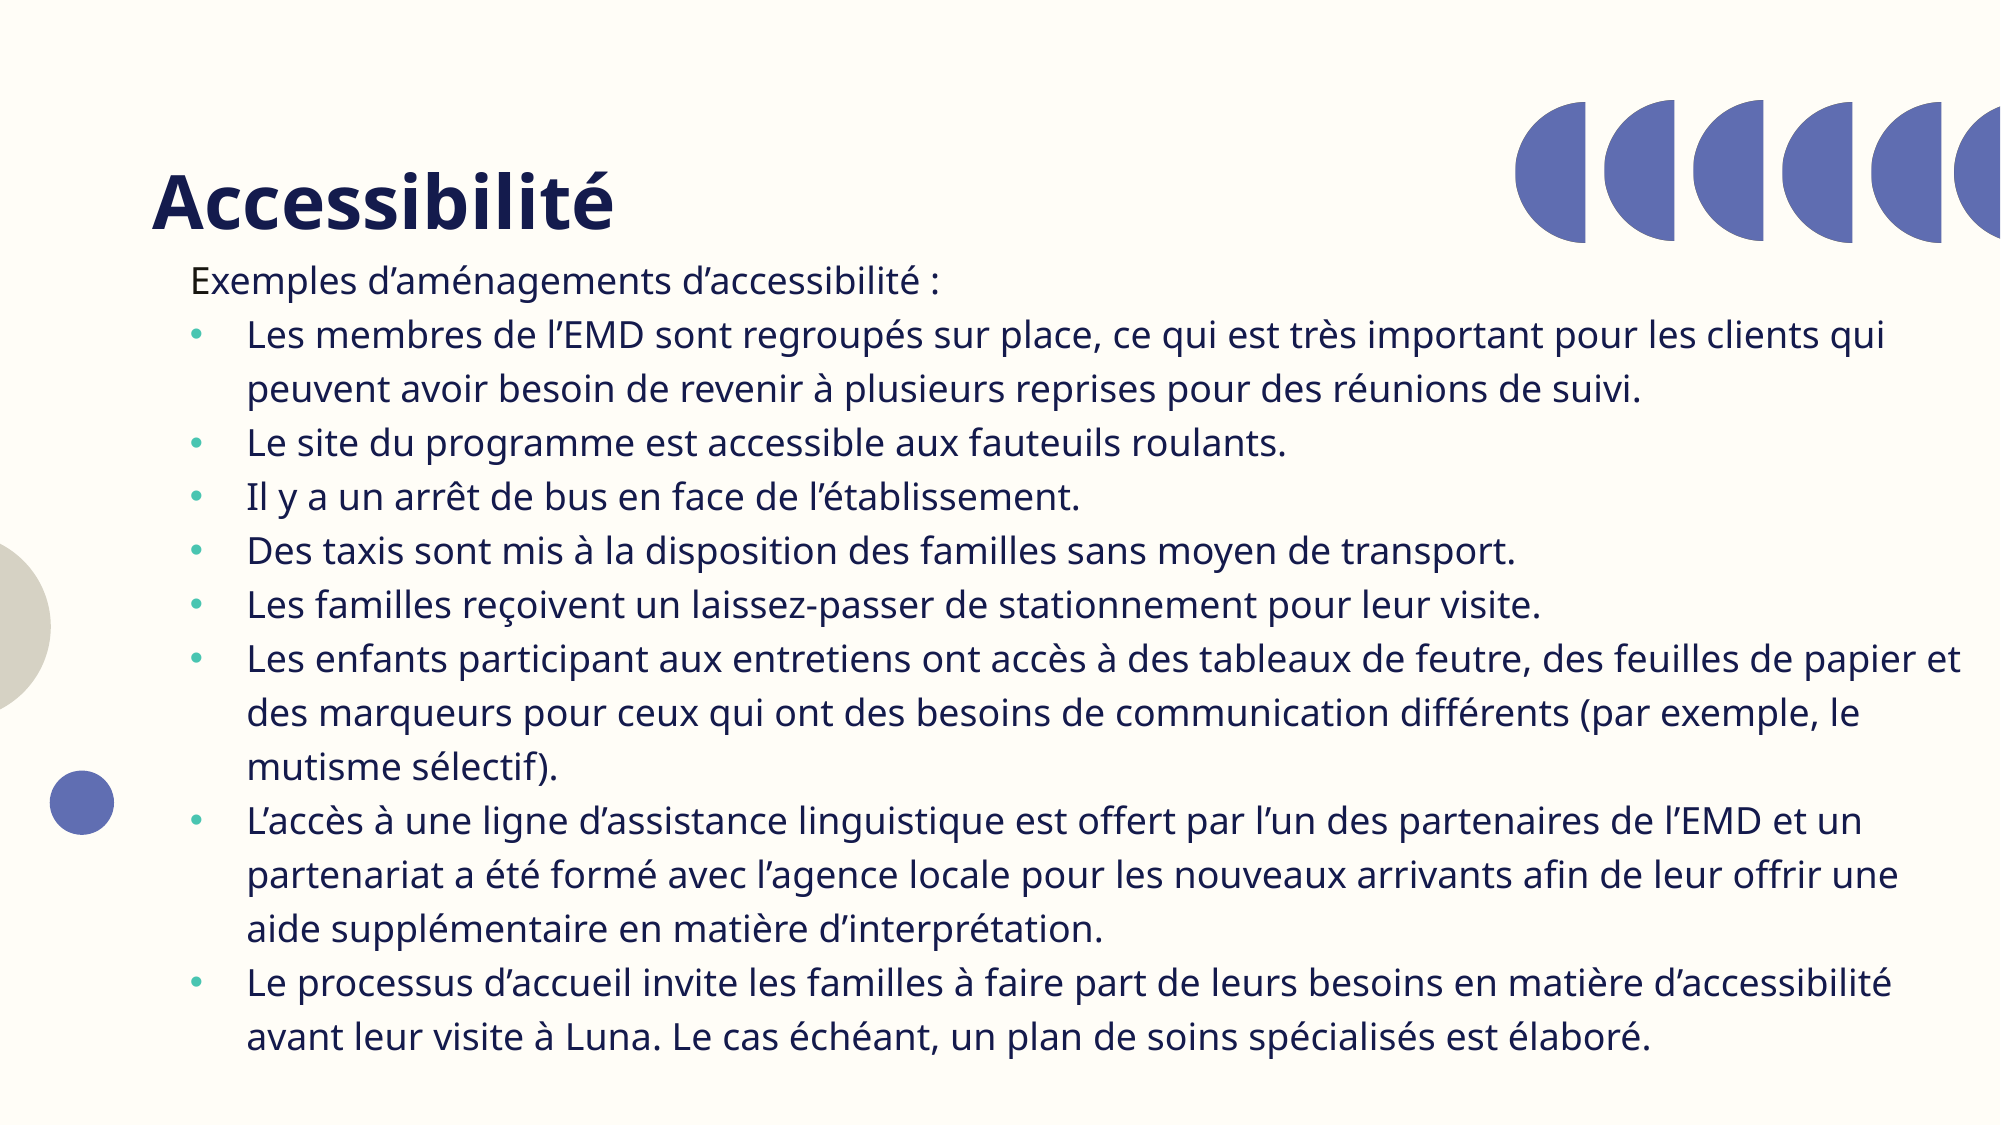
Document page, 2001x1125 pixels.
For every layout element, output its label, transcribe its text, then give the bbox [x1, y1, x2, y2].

title Accessibilité [137, 135, 1470, 241]
list Exemples d’aménagements d’accessibilité : Les membres de l’EMD sont regroupés sur place, ce qui est très important pour les clients qui peuvent avoir besoin de revenir à plusieurs reprises pour des réunions de suivi. Le site du programme est accessible aux fauteuils roulants. Il y a un arrêt de bus en face de l’établissement. Des taxis sont mis à la disposition des familles sans moyen de transport. Les familles reçoivent un laissez-passer de stationnement pour leur visite. Les enfants participant aux entretiens ont accès à des tableaux de feutre, des feuilles de papier et des marqueurs pour ceux qui ont des besoins de communication différents (par exemple, le mutisme sélectif). L’accès à une ligne d’assistance linguistique est offert par l’un des partenaires de l’EMD et un partenariat a été formé avec l’agence locale pour les nouveaux arrivants afin de leur offrir une aide supplémentaire en matière d’interprétation. Le processus d’accueil invite les familles à faire part de leurs besoins en matière d’accessibilité avant leur visite à Luna. Le cas échéant, un plan de soins spécialisés est élaboré. [137, 241, 1988, 1085]
